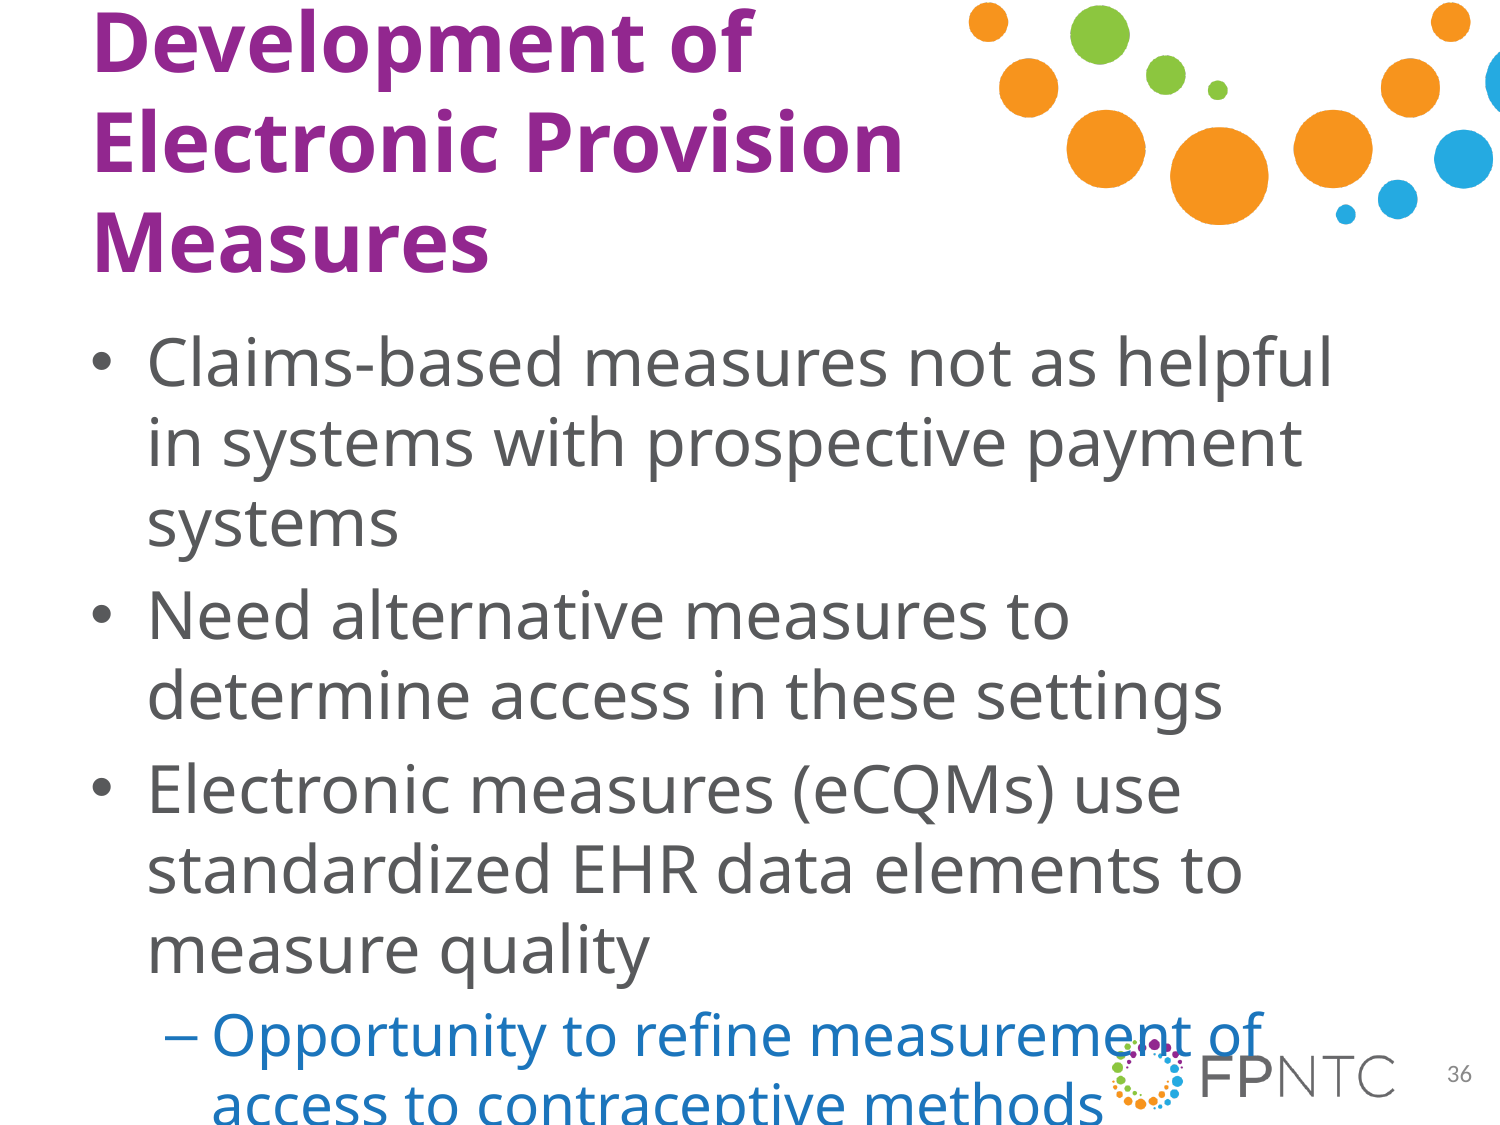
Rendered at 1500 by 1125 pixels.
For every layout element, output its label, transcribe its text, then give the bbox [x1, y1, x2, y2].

picture [1112, 1039, 1409, 1111]
slide_number 36 [1412, 1042, 1488, 1103]
list Claims-based measures not as helpful in systems with prospective payment systems Need alternative measures to determine access in these settings Electronic measures (eCQMs) use standardized EHR data elements to measure quality Opportunity to refine measurement of access to contraceptive methods [75, 312, 1425, 1005]
title Development of Electronic Provision Measures [75, 45, 1000, 233]
picture [962, 0, 1500, 225]
